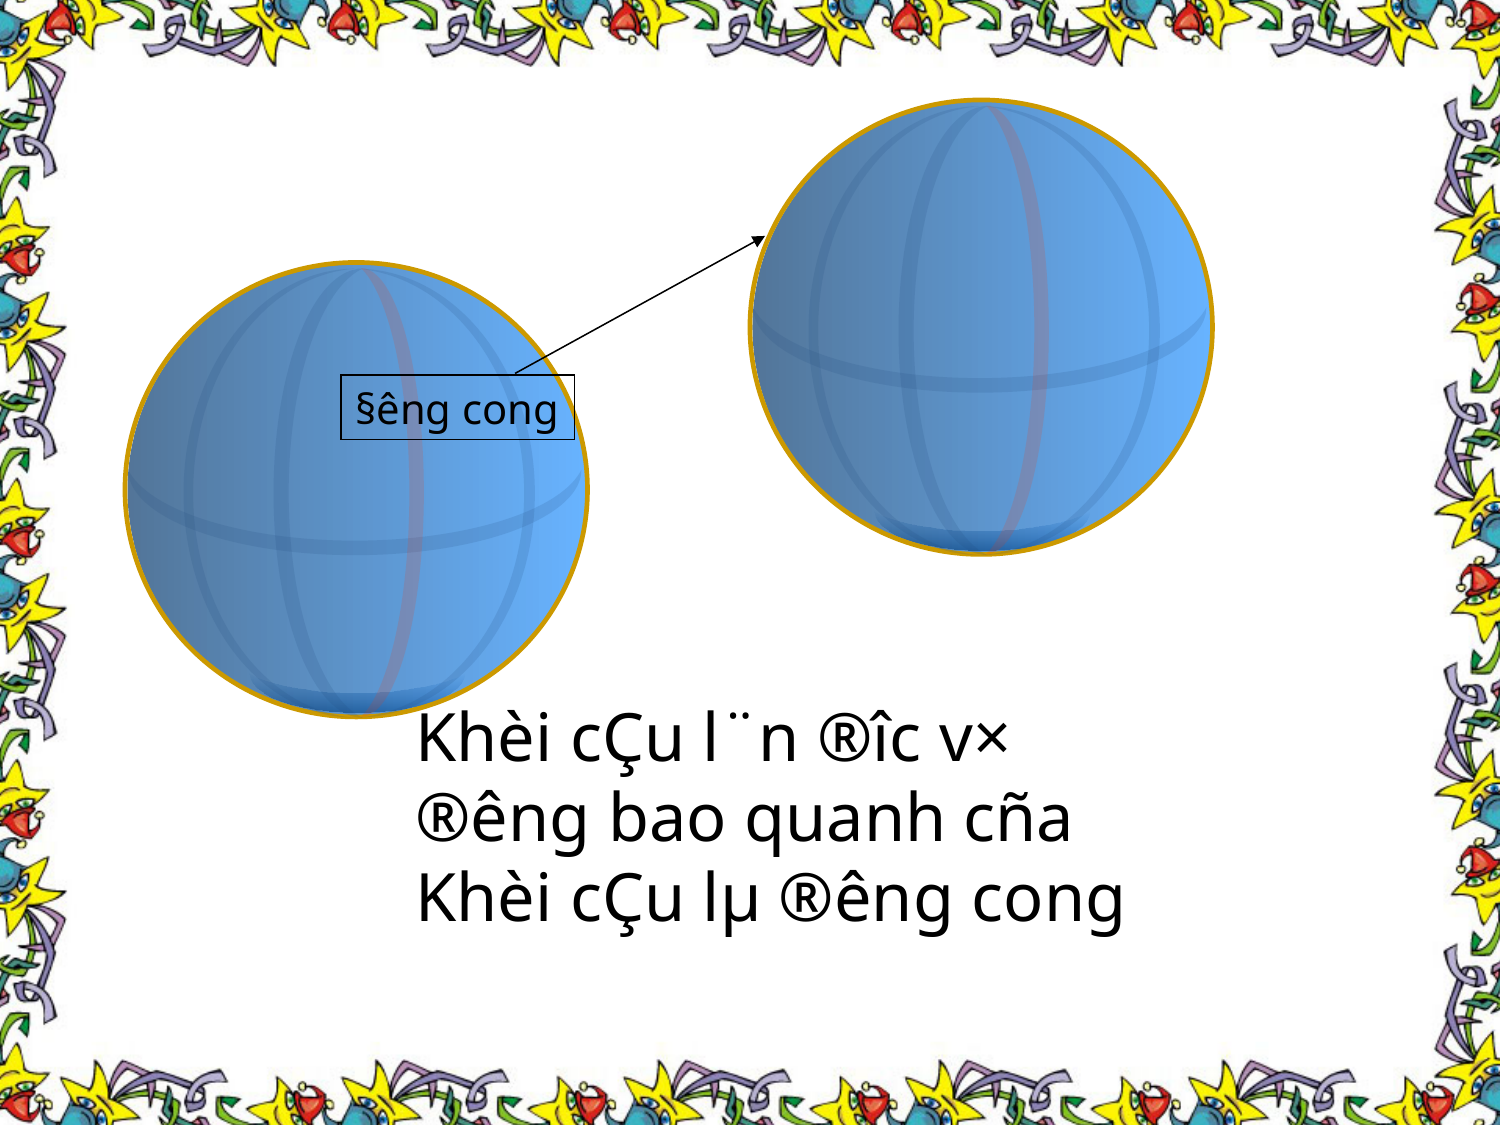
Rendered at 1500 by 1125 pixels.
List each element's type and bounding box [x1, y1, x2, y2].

picture [0, 0, 1500, 1125]
text_box [749, 99, 1213, 556]
text_box [124, 262, 588, 718]
